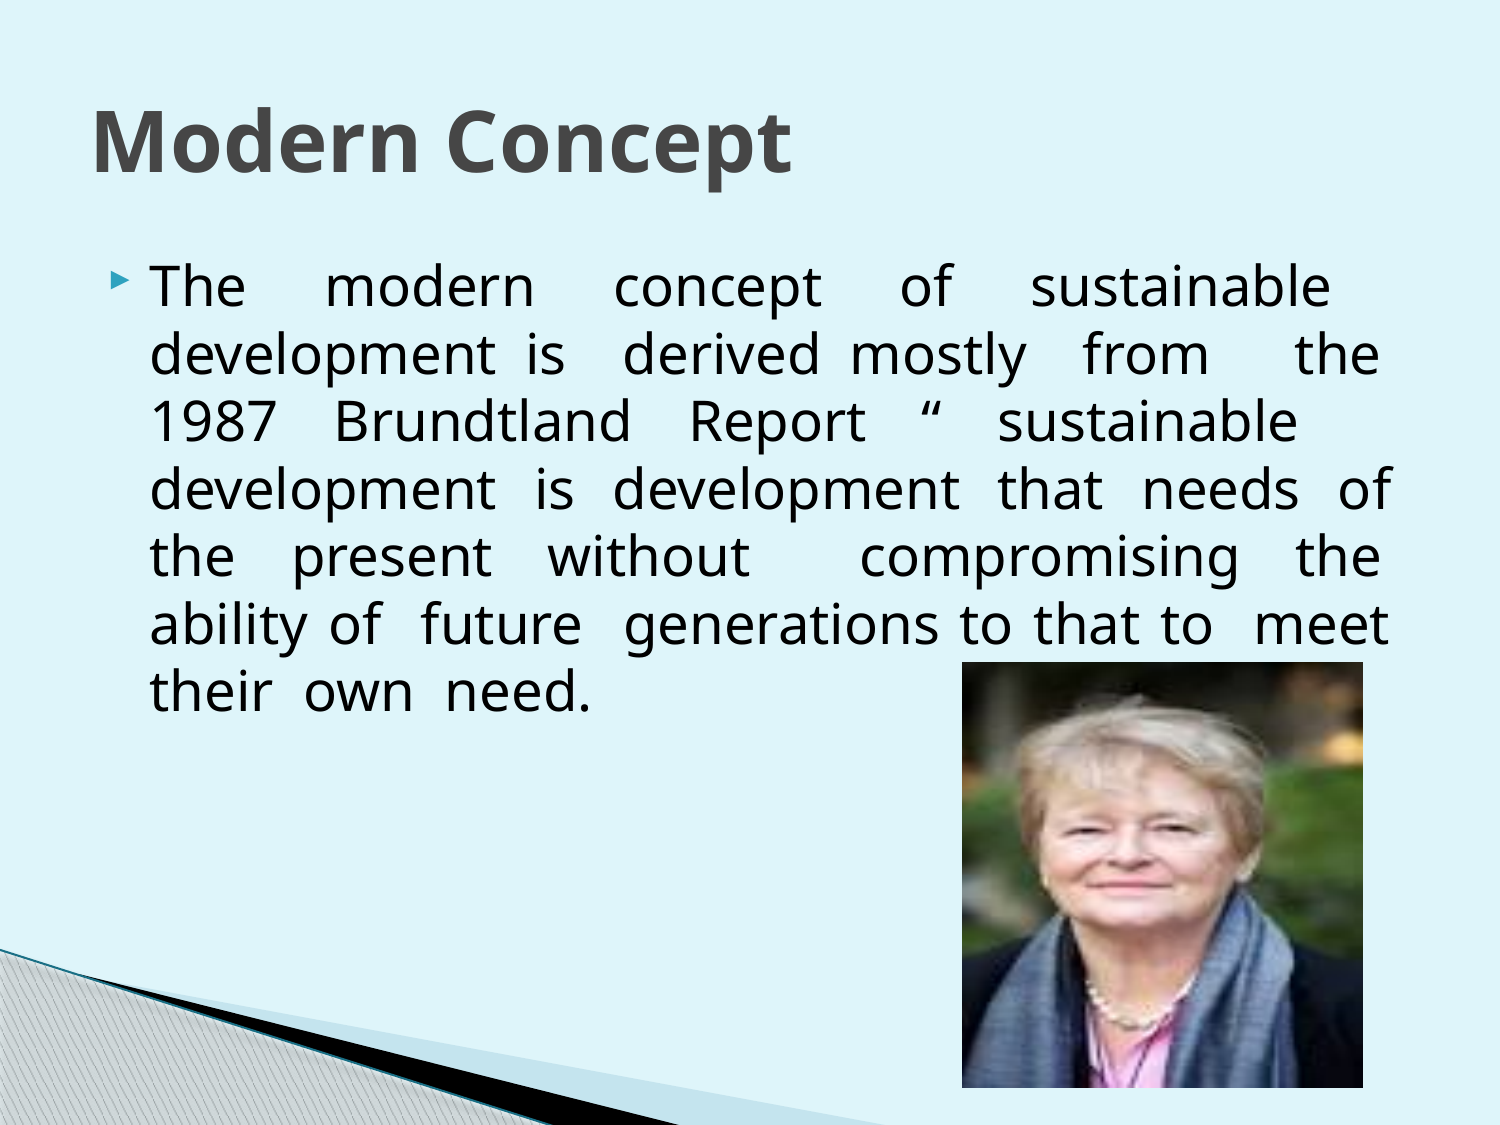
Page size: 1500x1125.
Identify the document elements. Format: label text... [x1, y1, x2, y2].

title Modern Concept [75, 45, 1425, 233]
list The modern concept of sustainable development is derived mostly from the 1987 Brundtland Report “ sustainable development is development that needs of the present without compromising the ability of future generations to that to meet their own need. [75, 243, 1425, 986]
picture [962, 662, 1363, 1088]
